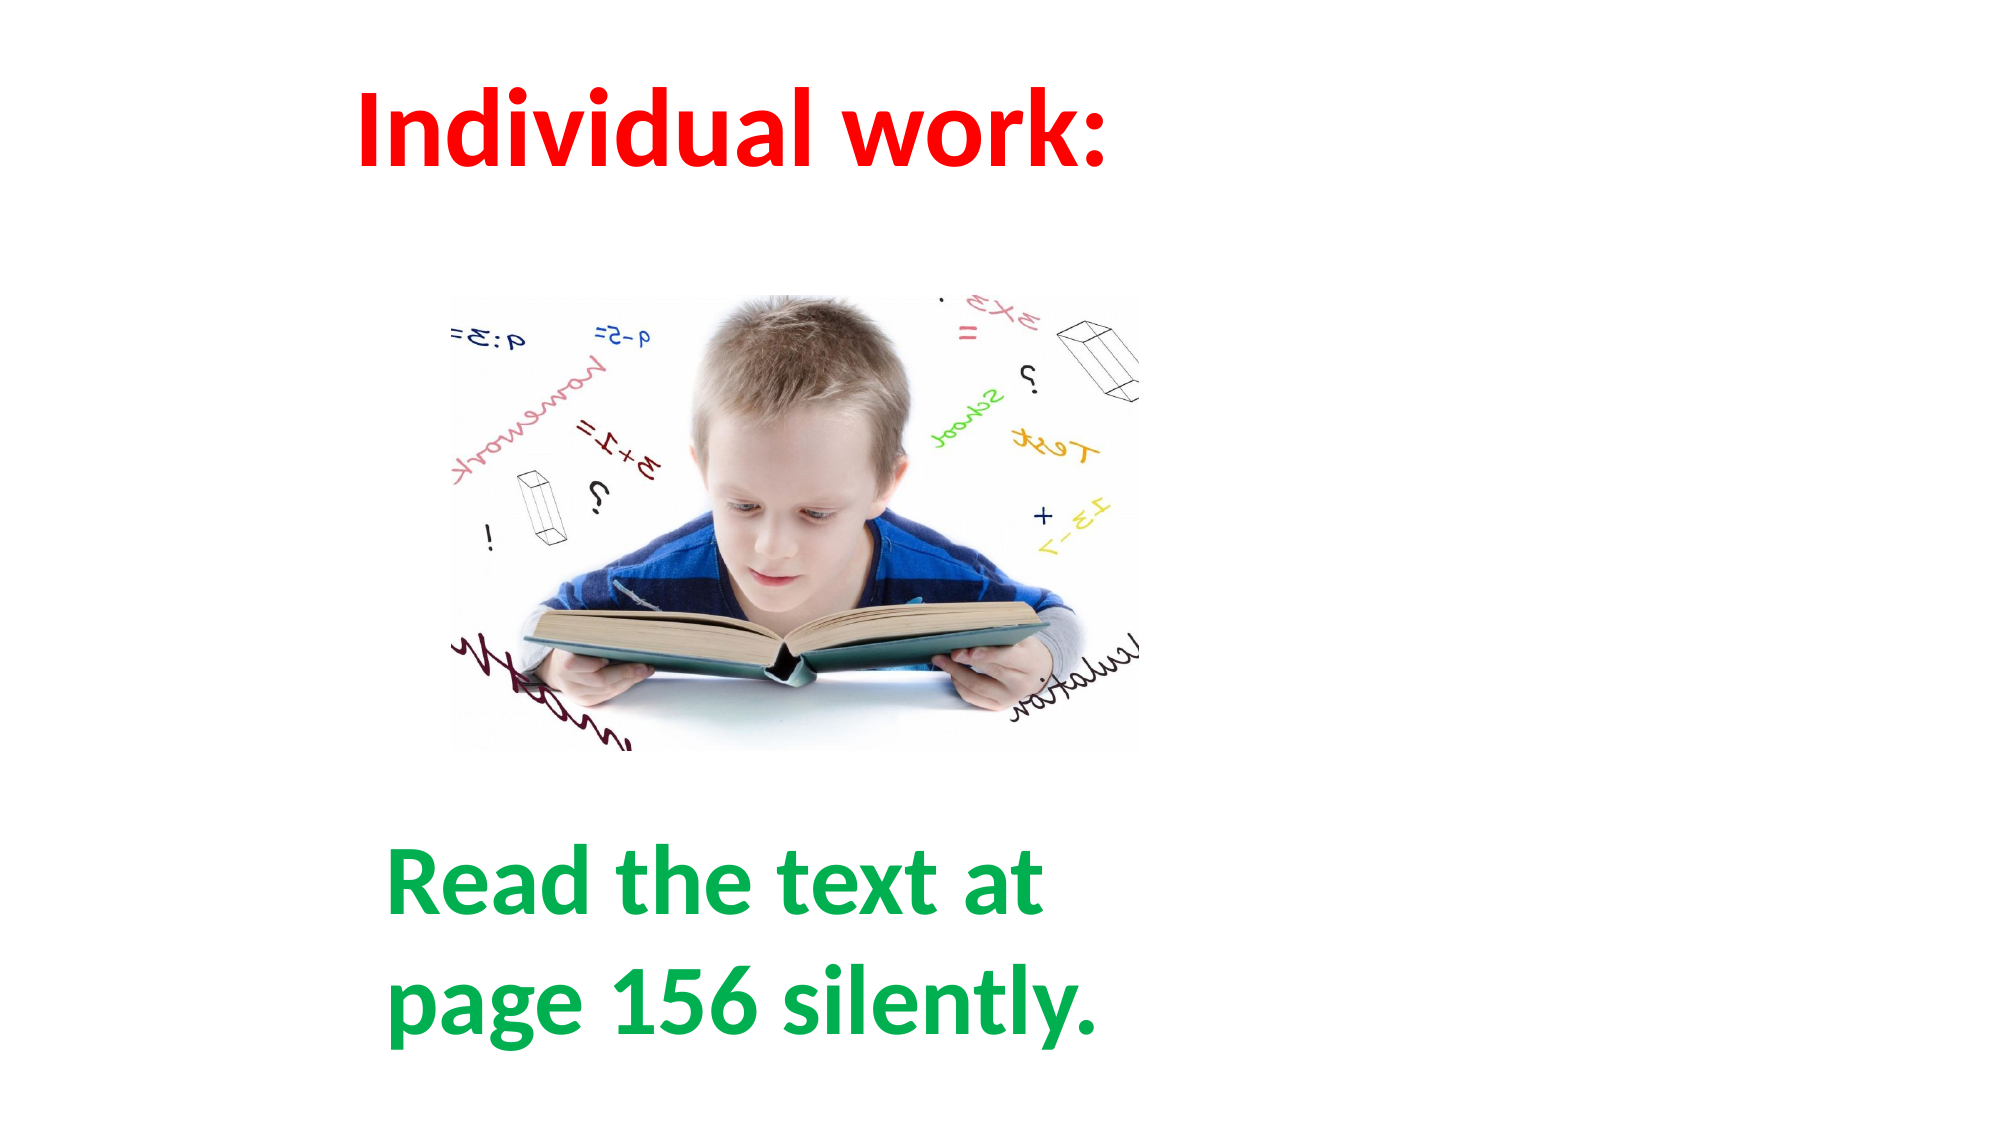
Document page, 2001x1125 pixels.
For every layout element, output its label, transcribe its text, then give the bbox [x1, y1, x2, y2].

text_box Read the text at page 156 silently. [370, 806, 1158, 1062]
picture [451, 295, 1139, 751]
text_box Individual work: [339, 46, 1251, 197]
